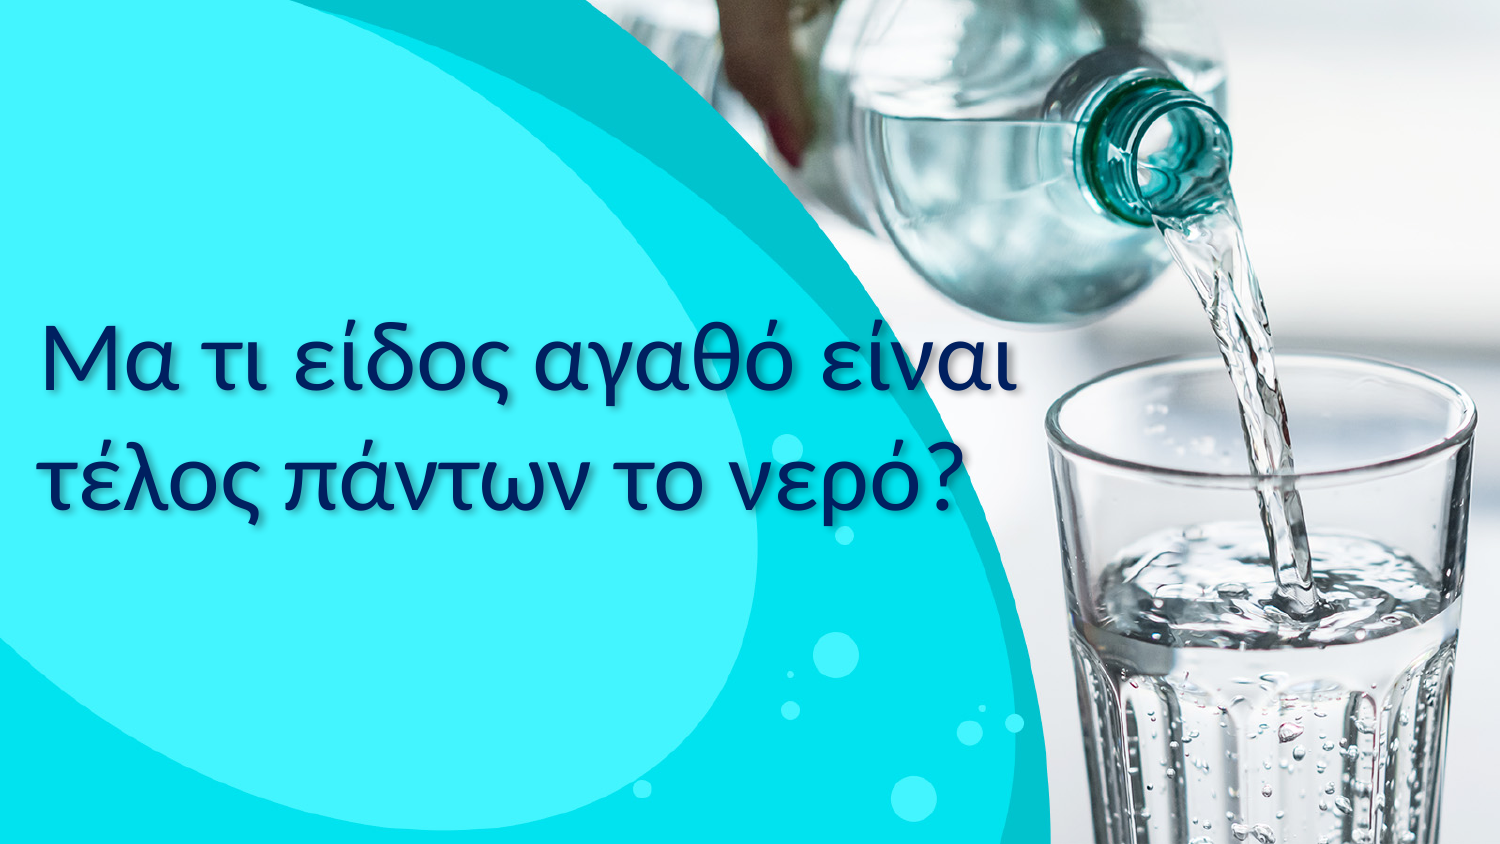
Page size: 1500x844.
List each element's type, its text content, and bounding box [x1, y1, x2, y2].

picture [0, 0, 1500, 844]
title Μα τι είδος αγαθό είναι τέλος πάντων το νερό? [23, 296, 1352, 524]
